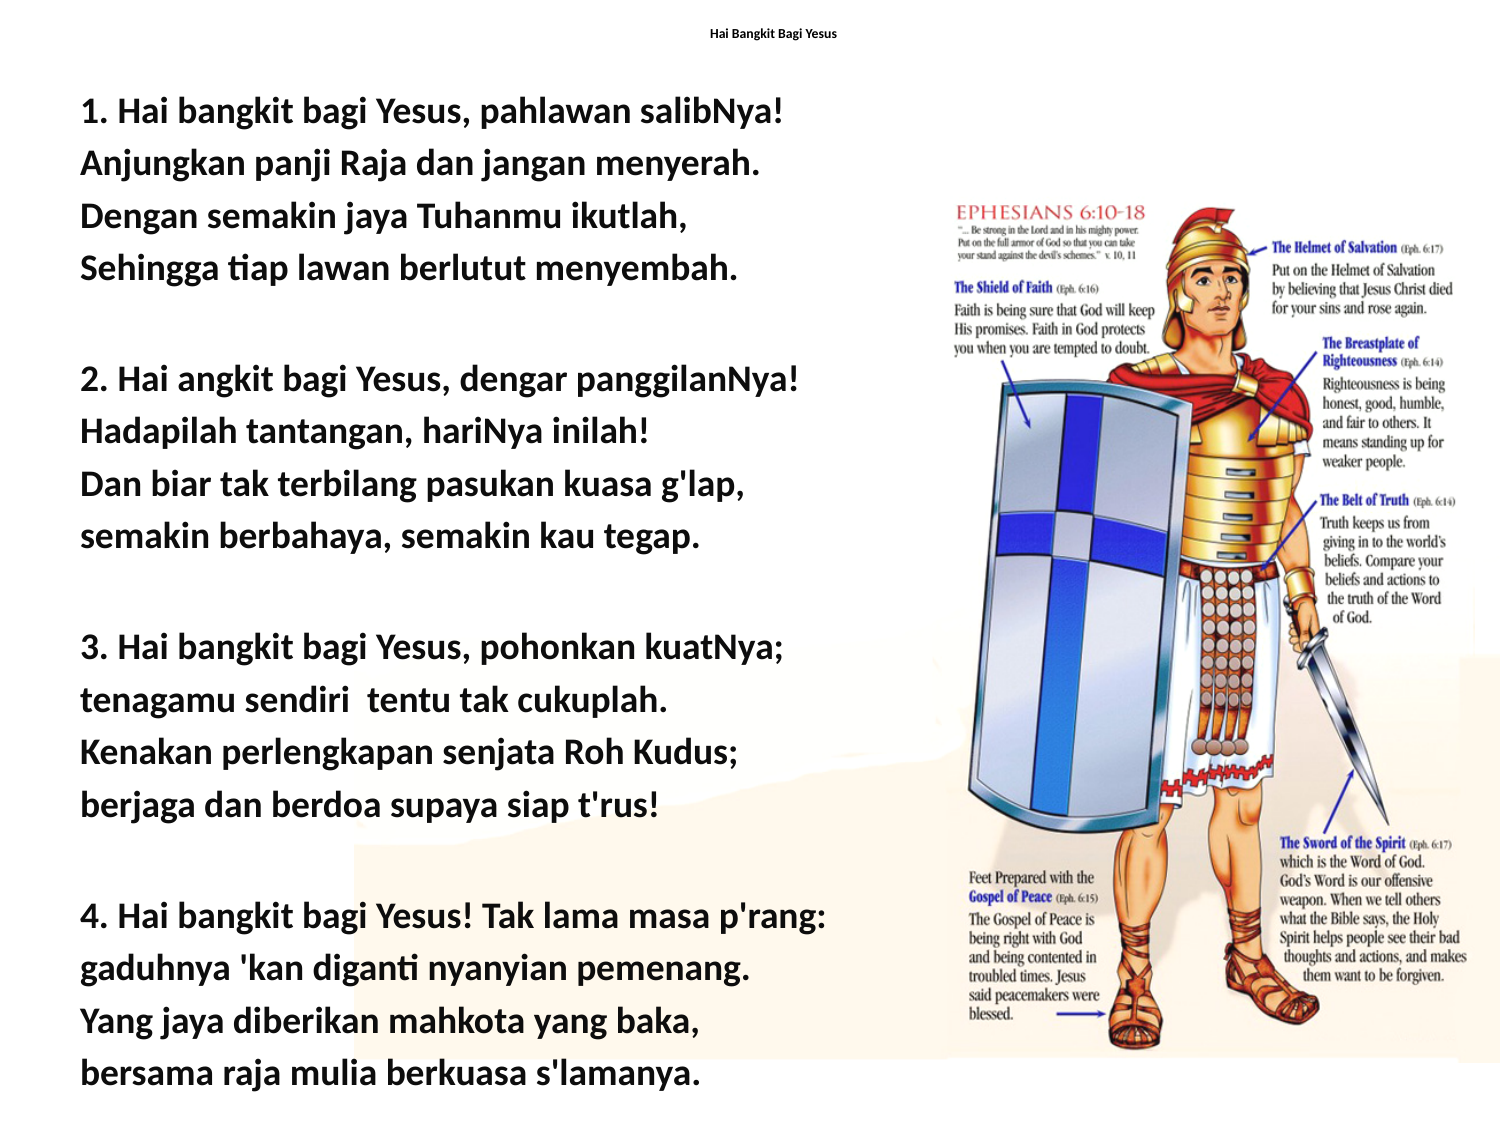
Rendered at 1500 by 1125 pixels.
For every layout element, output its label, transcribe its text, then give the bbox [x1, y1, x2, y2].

subtitle 1. Hai bangkit bagi Yesus, pahlawan salibNya! Anjungkan panji Raja dan jangan menyerah. Dengan semakin jaya Tuhanmu ikutlah, Sehingga tiap lawan berlutut menyembah. 2. Hai angkit bagi Yesus, dengar panggilanNya! Hadapilah tantangan, hariNya inilah! Dan biar tak terbilang pasukan kuasa g'lap, semakin berbahaya, semakin kau tegap. 3. Hai bangkit bagi Yesus, pohonkan kuatNya; tenagamu sendiri tentu tak cukuplah. Kenakan perlengkapan senjata Roh Kudus; berjaga dan berdoa supaya siap t'rus! 4. Hai bangkit bagi Yesus! Tak lama masa p'rang: gaduhnya 'kan diganti nyanyian pemenang. Yang jaya diberikan mahkota yang baka, bersama raja mulia berkuasa s'lamanya. [64, 78, 869, 1035]
picture [354, 149, 1500, 1063]
title Hai Bangkit Bagi Yesus [360, 0, 1188, 67]
